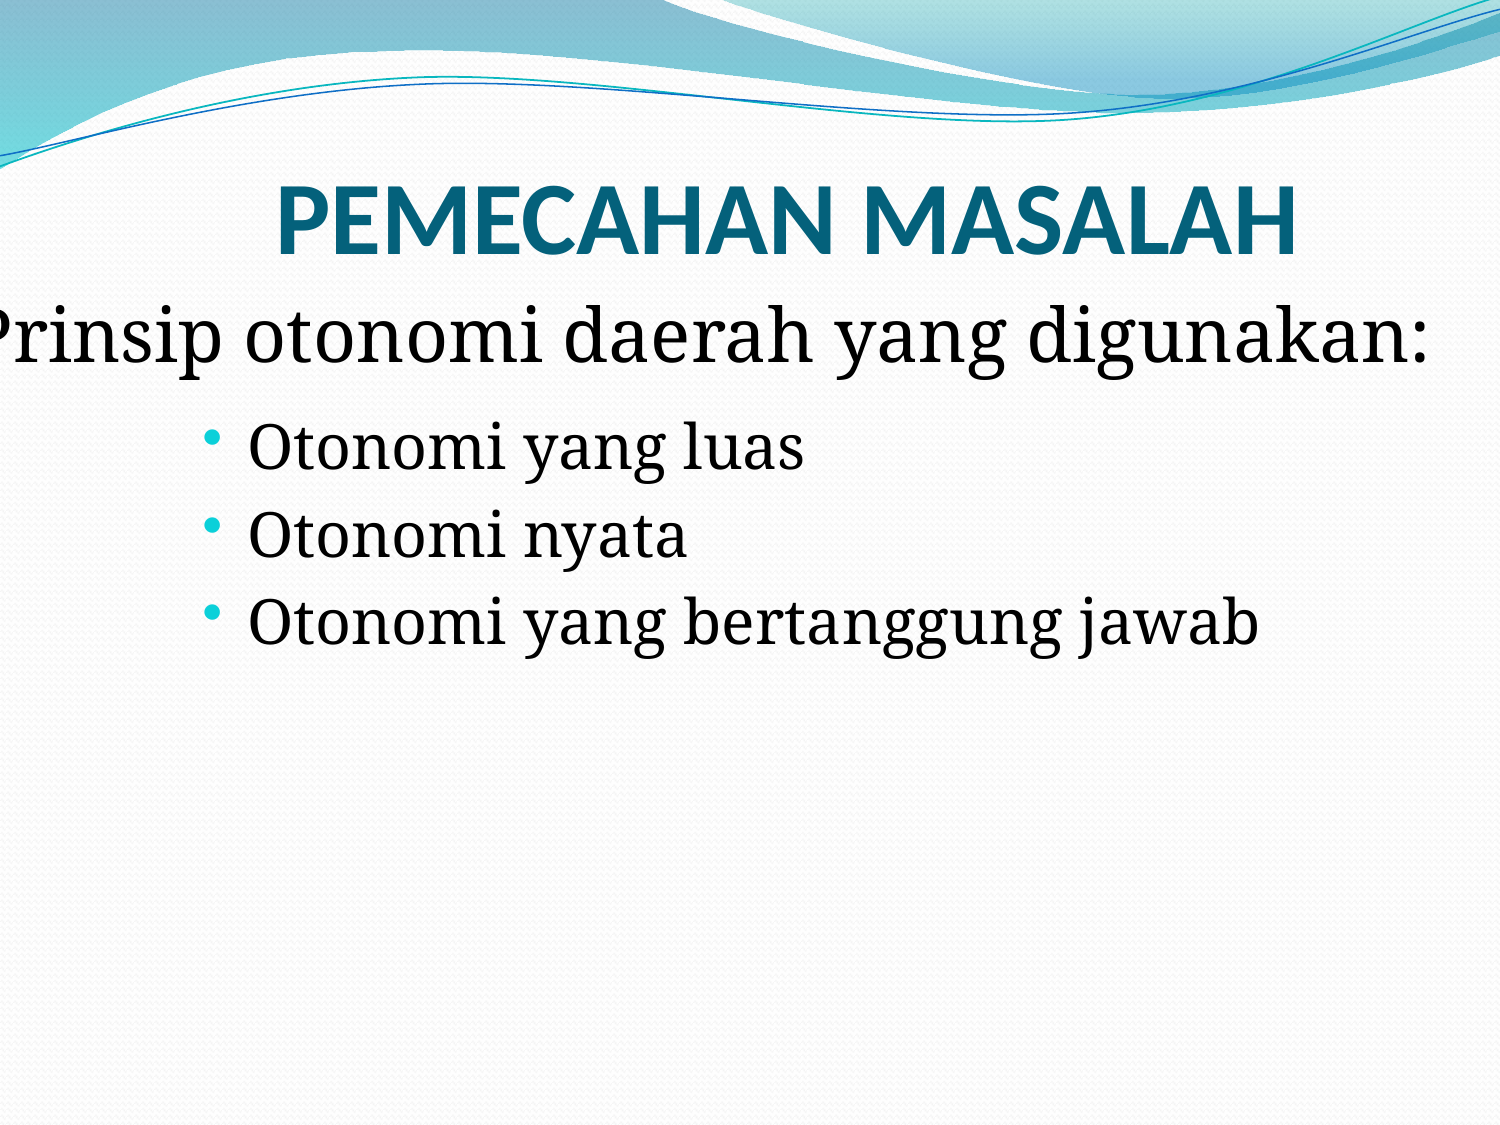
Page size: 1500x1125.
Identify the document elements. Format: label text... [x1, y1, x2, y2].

text_box Prinsip otonomi daerah yang digunakan: [0, 279, 1448, 385]
list Otonomi yang luas Otonomi nyata Otonomi yang bertanggung jawab [187, 385, 1413, 713]
title PEMECAHAN MASALAH [275, 37, 1438, 275]
